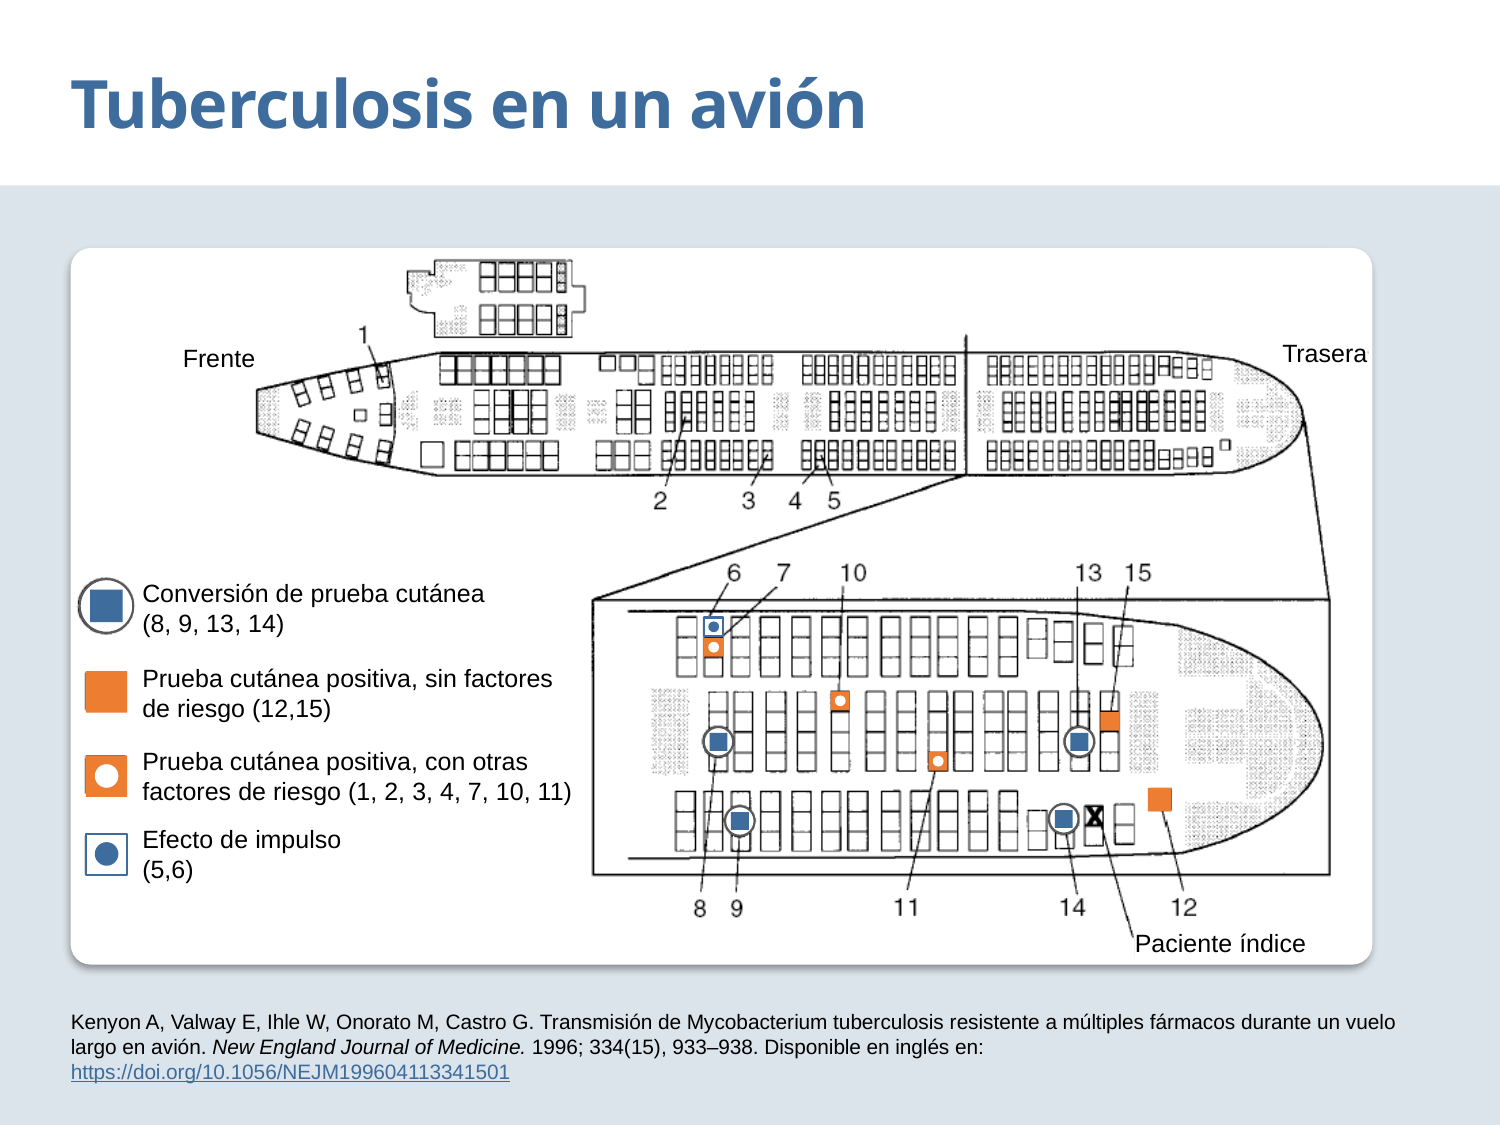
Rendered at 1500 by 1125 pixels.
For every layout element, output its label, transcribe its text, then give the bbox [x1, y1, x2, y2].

text_box [0, 183, 1500, 1125]
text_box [703, 617, 724, 637]
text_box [928, 751, 948, 771]
picture [70, 247, 1373, 965]
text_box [703, 637, 724, 657]
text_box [85, 755, 128, 798]
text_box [724, 805, 755, 836]
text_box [830, 691, 850, 711]
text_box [1064, 726, 1095, 757]
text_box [85, 833, 128, 876]
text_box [703, 726, 734, 757]
text_box Tuberculosis en un avión [70, 62, 1424, 143]
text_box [1048, 803, 1079, 834]
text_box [79, 578, 134, 633]
text_box Kenyon A, Valway E, Ihle W, Onorato M, Castro G. Transmisión de Mycobacterium tuberculosis resistente a múltiples fármacos durante un vuelo largo en avión. New England Journal of Medicine. 1996; 334(15), 933–938. Disponible en inglés en: https://doi.org/10.1056/NEJM199604113341501 [70, 1009, 1398, 1085]
